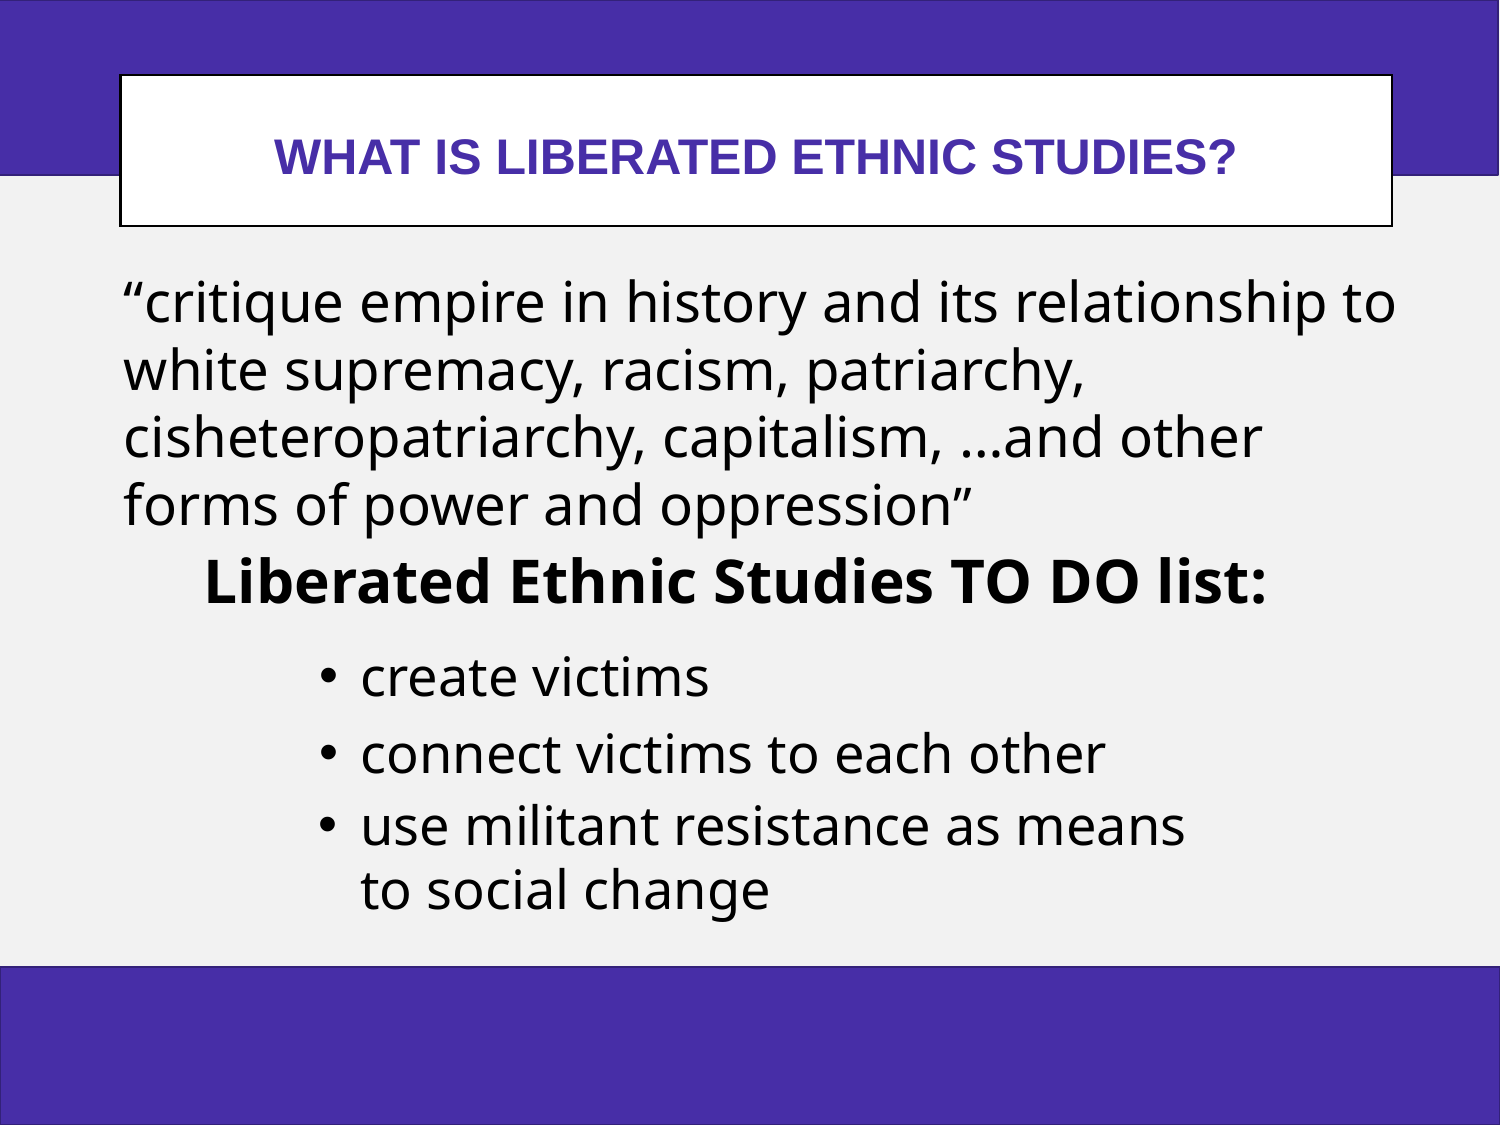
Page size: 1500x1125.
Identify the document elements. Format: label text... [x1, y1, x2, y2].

list Liberated Ethnic Studies TO DO list: [129, 501, 1343, 628]
text_box “critique empire in history and its relationship to white supremacy, racism, patriarchy, cisheteropatriarchy, capitalism, …and other forms of power and oppression” [33, 251, 1439, 461]
text_box [0, 966, 1500, 1125]
text_box [0, 0, 1499, 175]
text_box connect victims to each other [233, 704, 1219, 775]
text_box create victims [233, 633, 1342, 717]
text_box use militant resistance as means to social change [232, 775, 1235, 934]
text_box WHAT IS LIBERATED ETHNIC STUDIES? [120, 75, 1393, 226]
